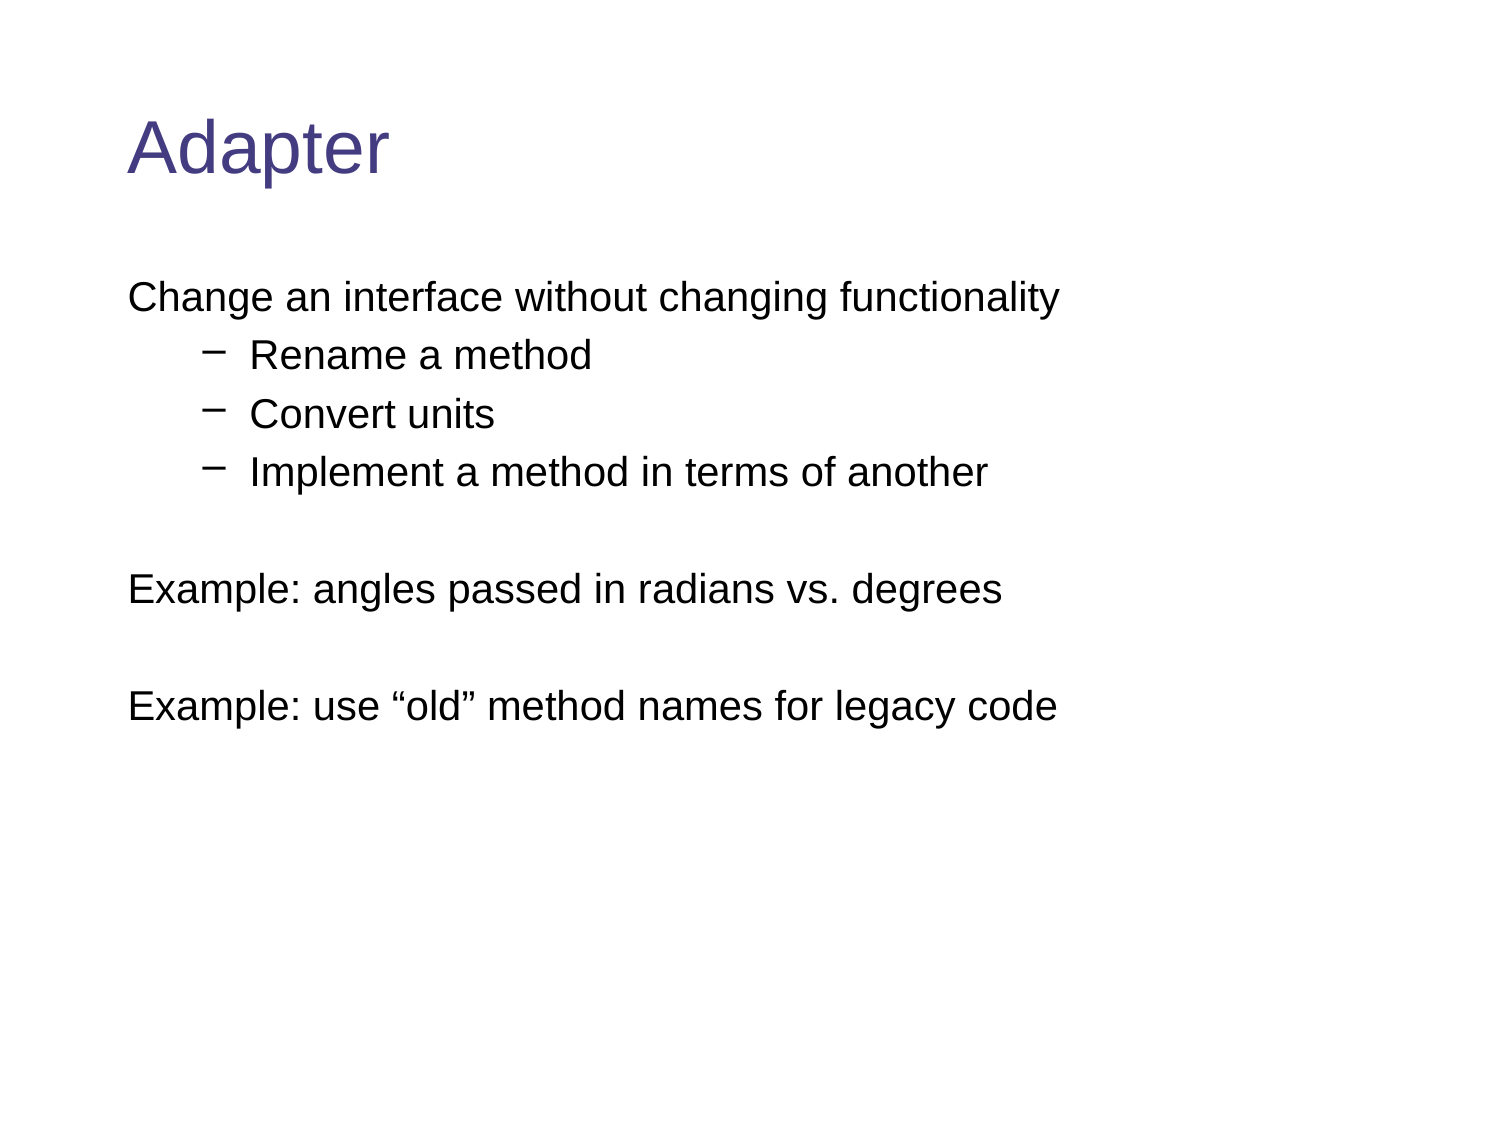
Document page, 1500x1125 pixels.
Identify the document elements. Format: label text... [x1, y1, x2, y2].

title Adapter [112, 50, 1388, 238]
list Change an interface without changing functionality Rename a method Convert units Implement a method in terms of another Example: angles passed in radians vs. degrees Example: use “old” method names for legacy code [112, 262, 1388, 1000]
